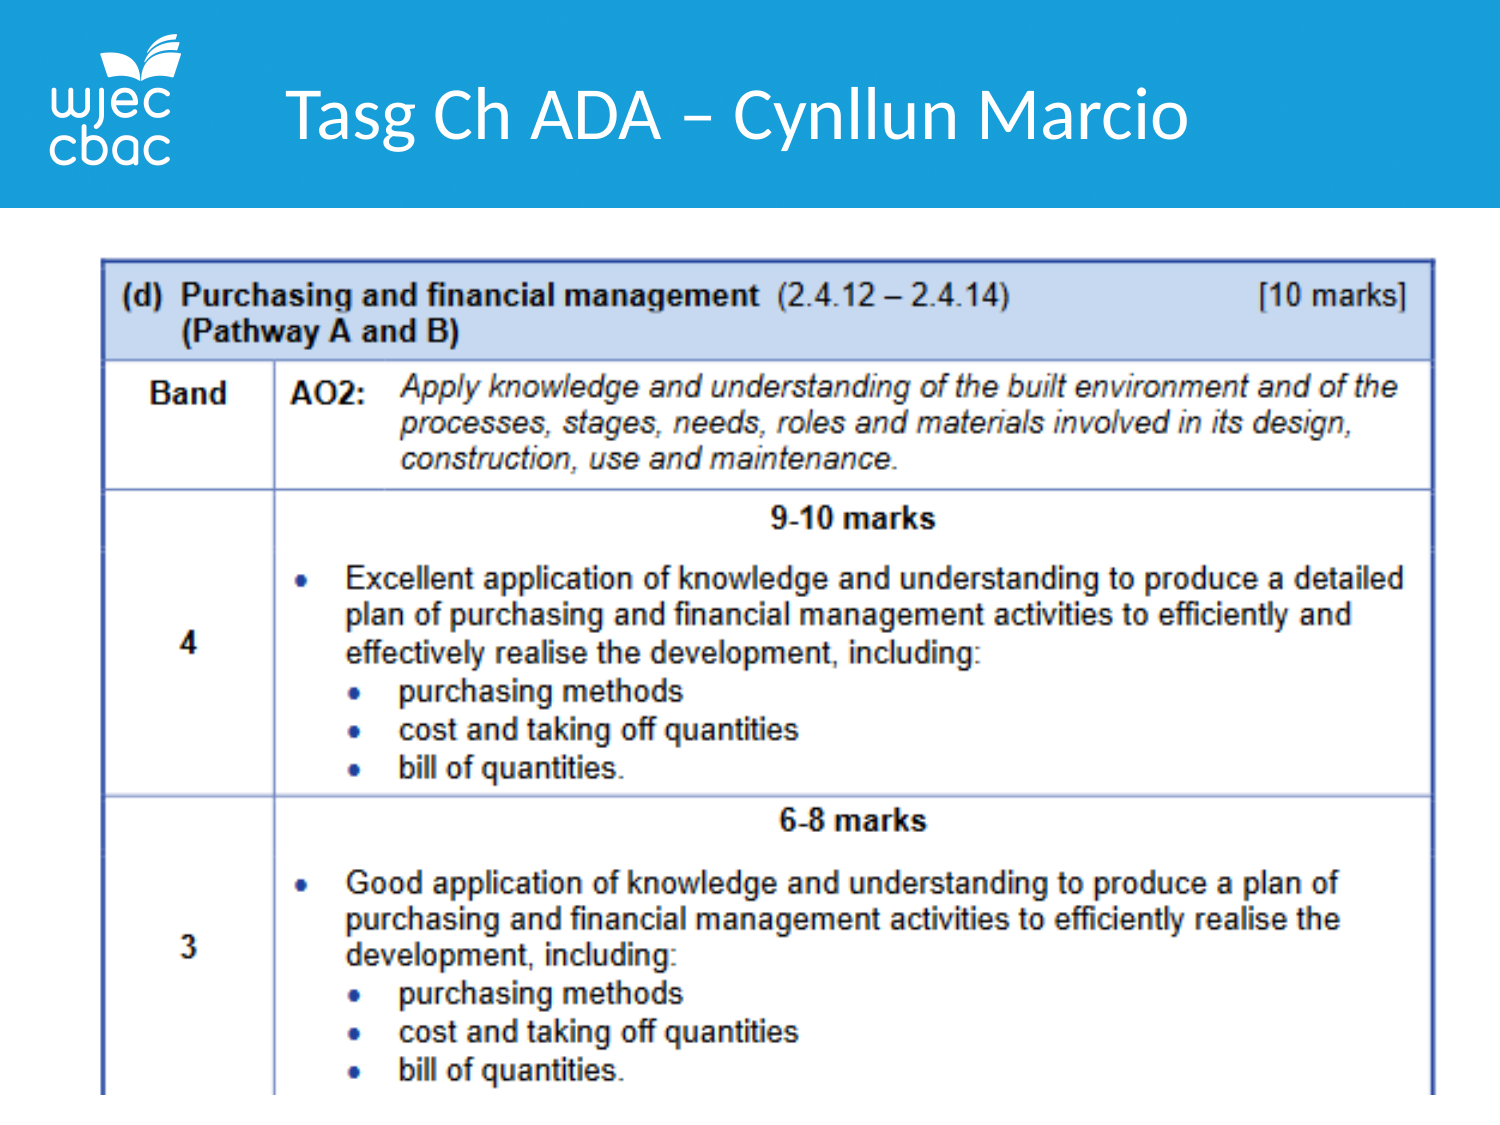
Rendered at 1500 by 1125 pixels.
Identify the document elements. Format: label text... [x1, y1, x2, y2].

text_box Tasg Ch ADA – Cynllun Marcio [260, 56, 1500, 162]
picture [0, 0, 1500, 208]
text_box [229, 66, 1393, 199]
picture [99, 253, 1458, 1096]
